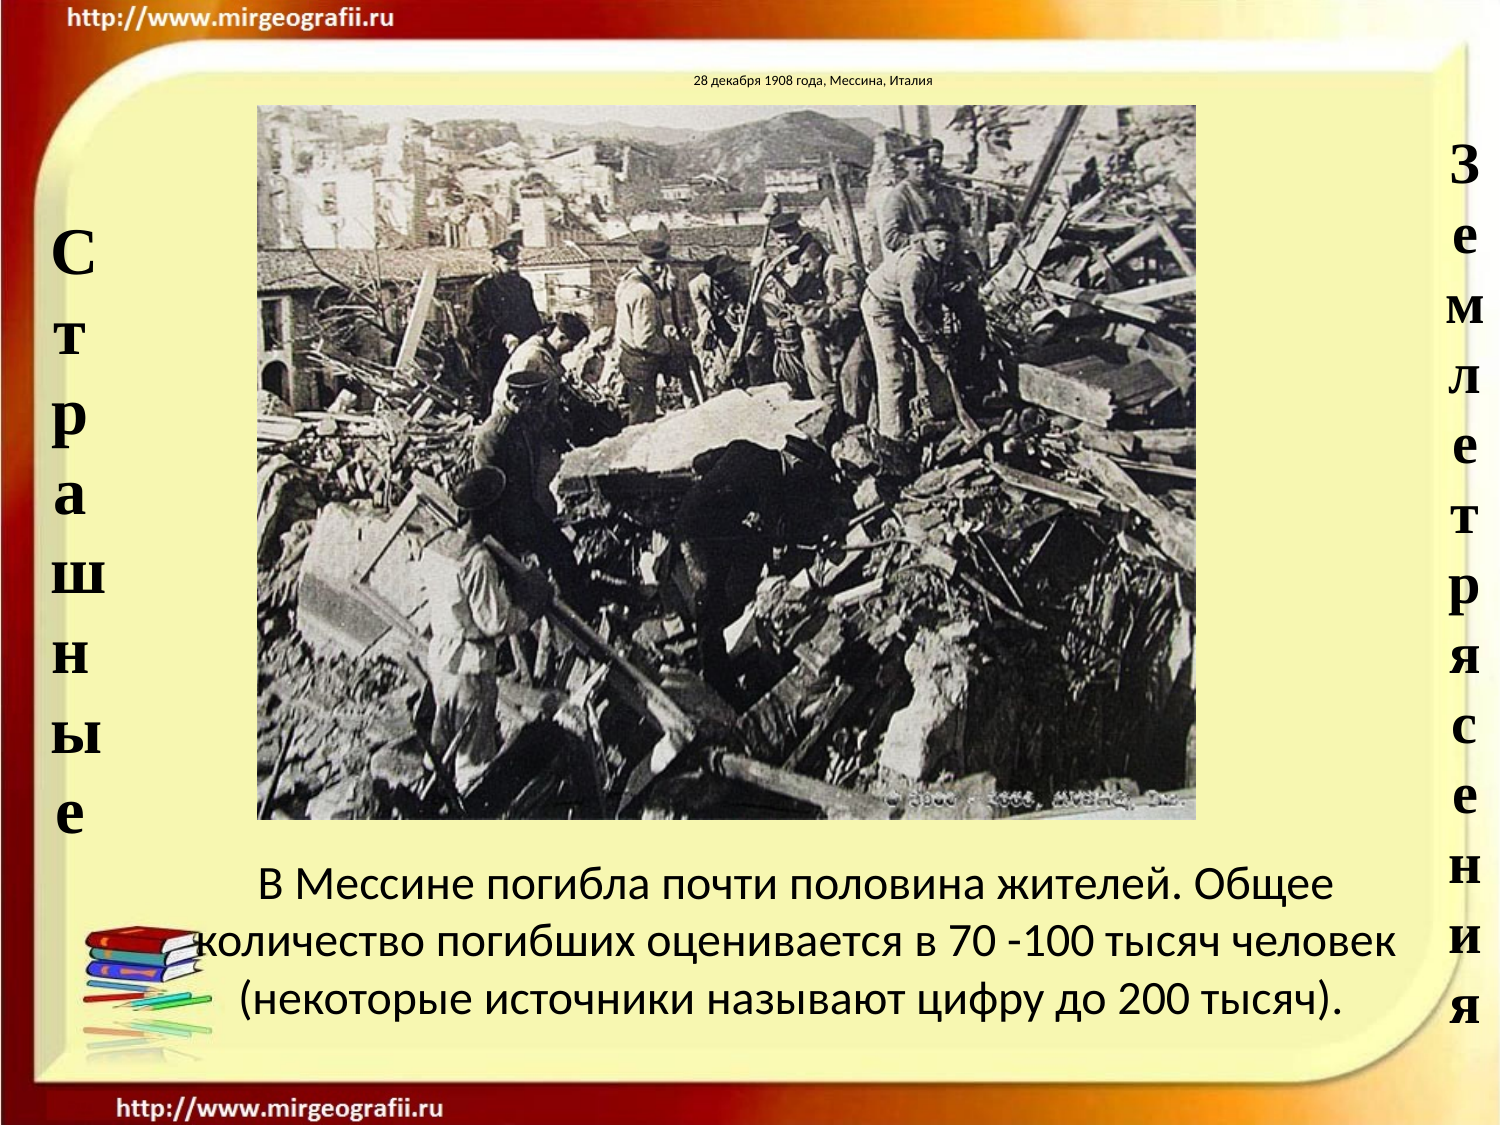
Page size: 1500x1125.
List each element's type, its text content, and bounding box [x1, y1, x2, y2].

title 28 декабря 1908 года, Мессина, Италия [175, 46, 1429, 118]
subtitle В Мессине погибла почти половина жителей. Общее количество погибших оценивается в 70 -100 тысяч человек (некоторые источники называют цифру до 200 тысяч). [175, 843, 1418, 1085]
text_box Землетрясения [1429, 35, 1500, 1125]
picture [0, 0, 1500, 1125]
text_box Страшные [35, 140, 106, 914]
